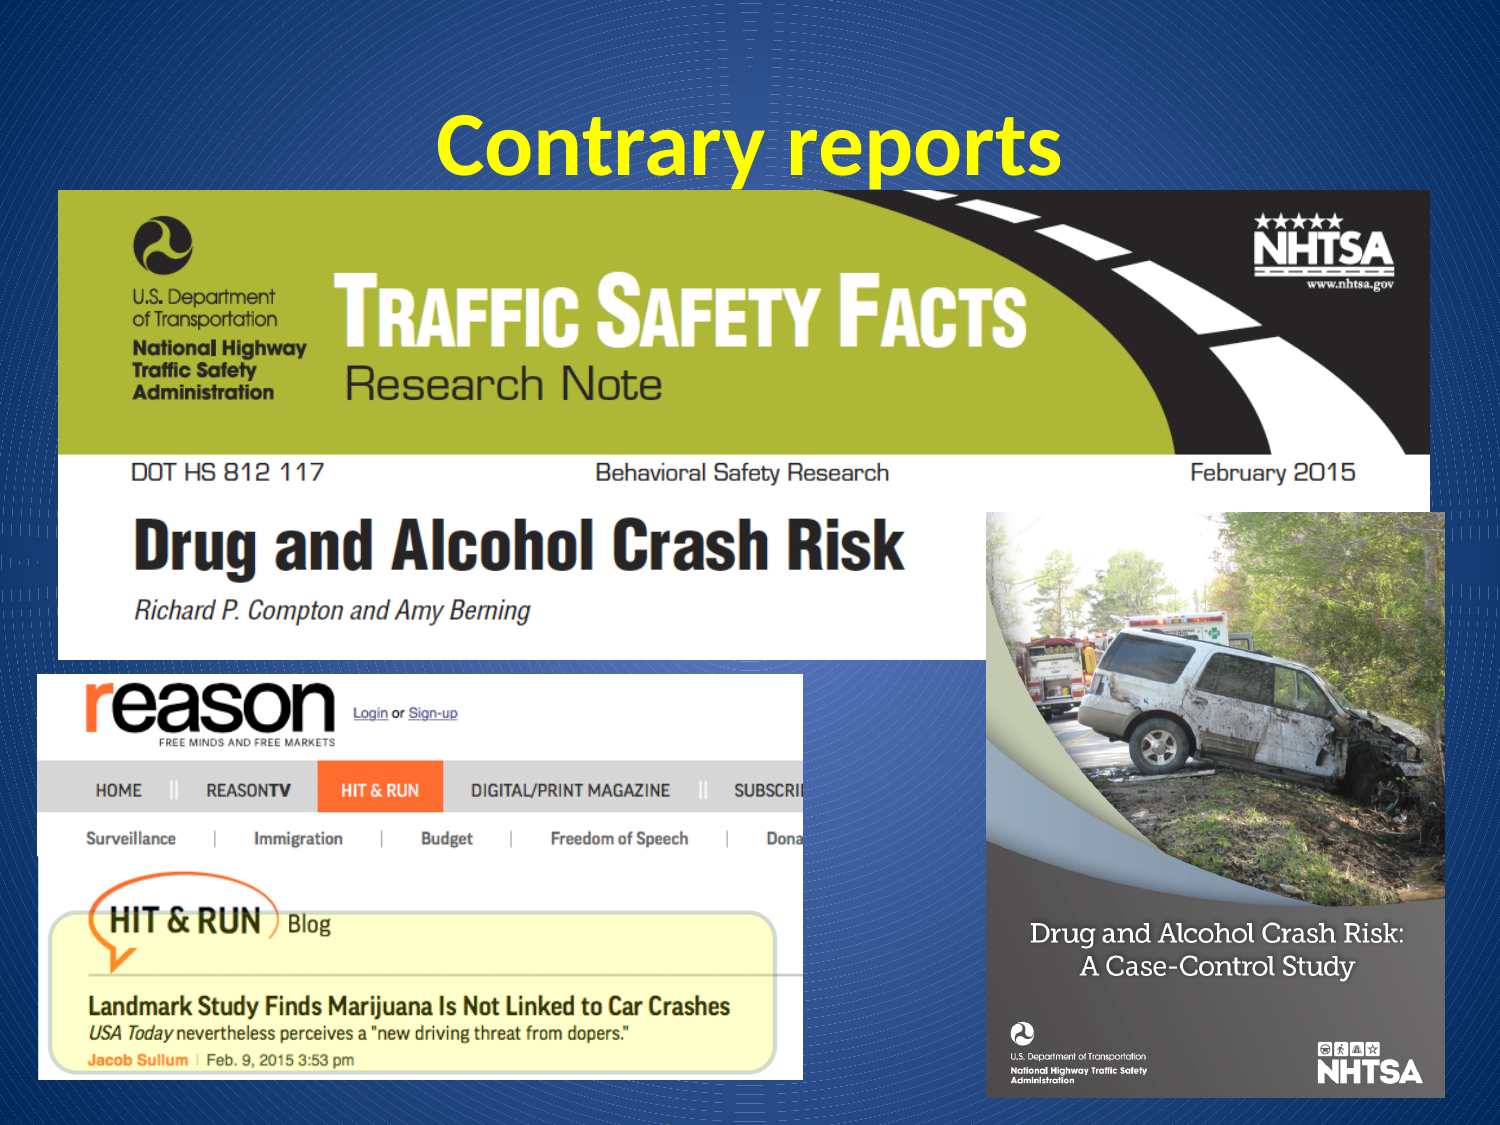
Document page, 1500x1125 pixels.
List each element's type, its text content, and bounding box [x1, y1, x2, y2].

picture [58, 189, 1445, 1098]
title Contrary reports [75, 45, 1425, 188]
picture [37, 674, 804, 1080]
